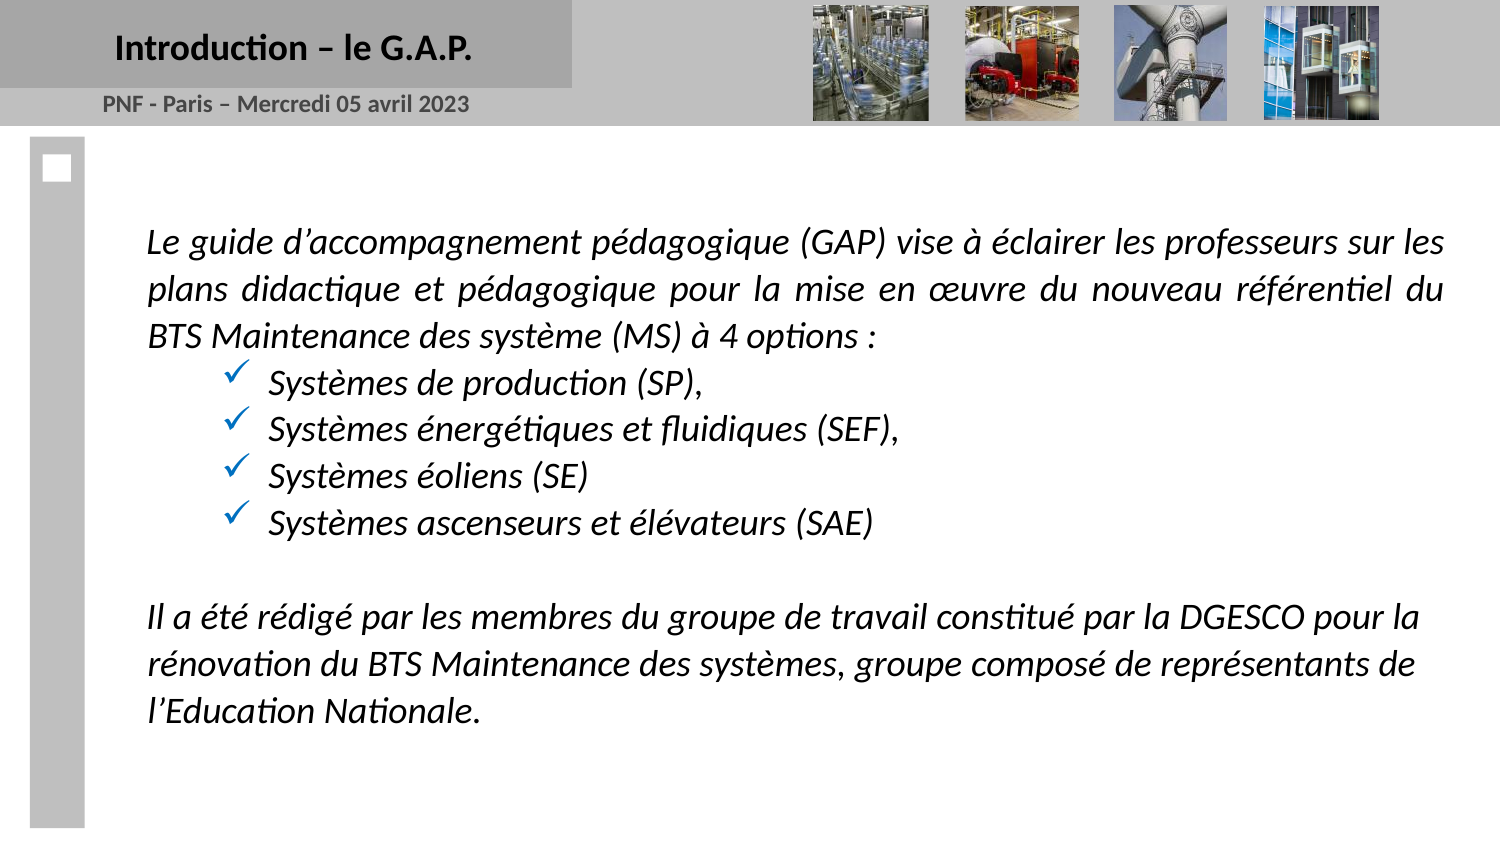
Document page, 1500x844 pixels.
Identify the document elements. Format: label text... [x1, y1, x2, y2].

picture [813, 5, 929, 121]
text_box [29, 136, 85, 829]
text_box Introduction – le G.A.P. [99, 15, 489, 76]
picture [1264, 6, 1379, 120]
picture [965, 6, 1079, 121]
picture [1114, 5, 1227, 121]
text_box Le guide d’accompagnement pédagogique (GAP) vise à éclairer les professeurs sur les plans didactique et pédagogique pour la mise en œuvre du nouveau référentiel du BTS Maintenance des système (MS) à 4 options : Systèmes de production (SP), Systèmes énergétiques et fluidiques (SEF), Systèmes éoliens (SE) Systèmes ascenseurs et élévateurs (SAE) Il a été rédigé par les membres du groupe de travail constitué par la DGESCO pour la rénovation du BTS Maintenance des systèmes, groupe composé de représentants de l’Education Nationale. [88, 208, 1460, 787]
